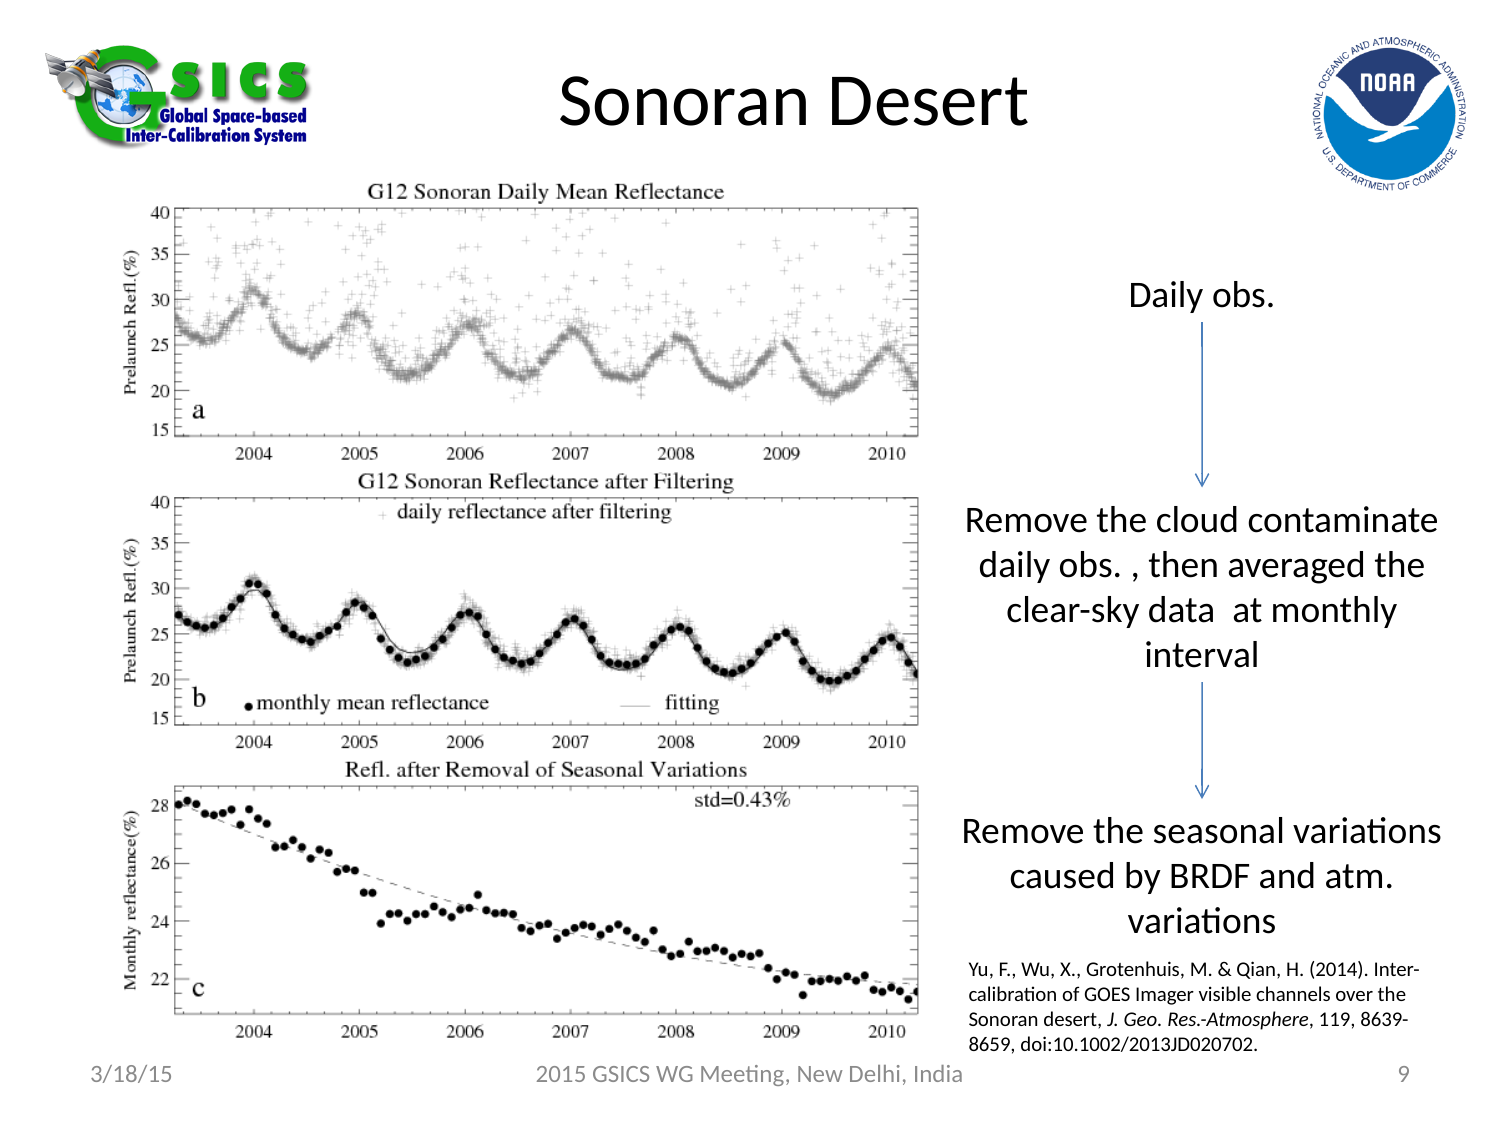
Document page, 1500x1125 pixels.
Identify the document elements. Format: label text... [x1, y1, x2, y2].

picture [37, 37, 300, 150]
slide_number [75, 1042, 425, 1103]
slide_number 9 [1074, 1063, 1425, 1103]
text_box Remove the seasonal variations caused by BRDF and atm. variations [965, 799, 1464, 949]
footer 2015 GSICS WG Meeting, New Delhi, India [512, 1042, 988, 1103]
title Sonoran Desert [300, 37, 1288, 153]
text_box Remove the cloud contaminate daily obs. , then averaged the clear-sky data at monthly interval [965, 487, 1466, 683]
picture [1312, 37, 1466, 191]
text_box Yu, F., Wu, X., Grotenhuis, M. & Qian, H. (2014). Inter-calibration of GOES Imager visible channels over the Sonoran desert, J. Geo. Res.-Atmosphere, 119, 8639-8659, doi:10.1002/2013JD020702. [965, 948, 1461, 1063]
picture [87, 174, 962, 1049]
text_box Daily obs. [965, 262, 1464, 323]
